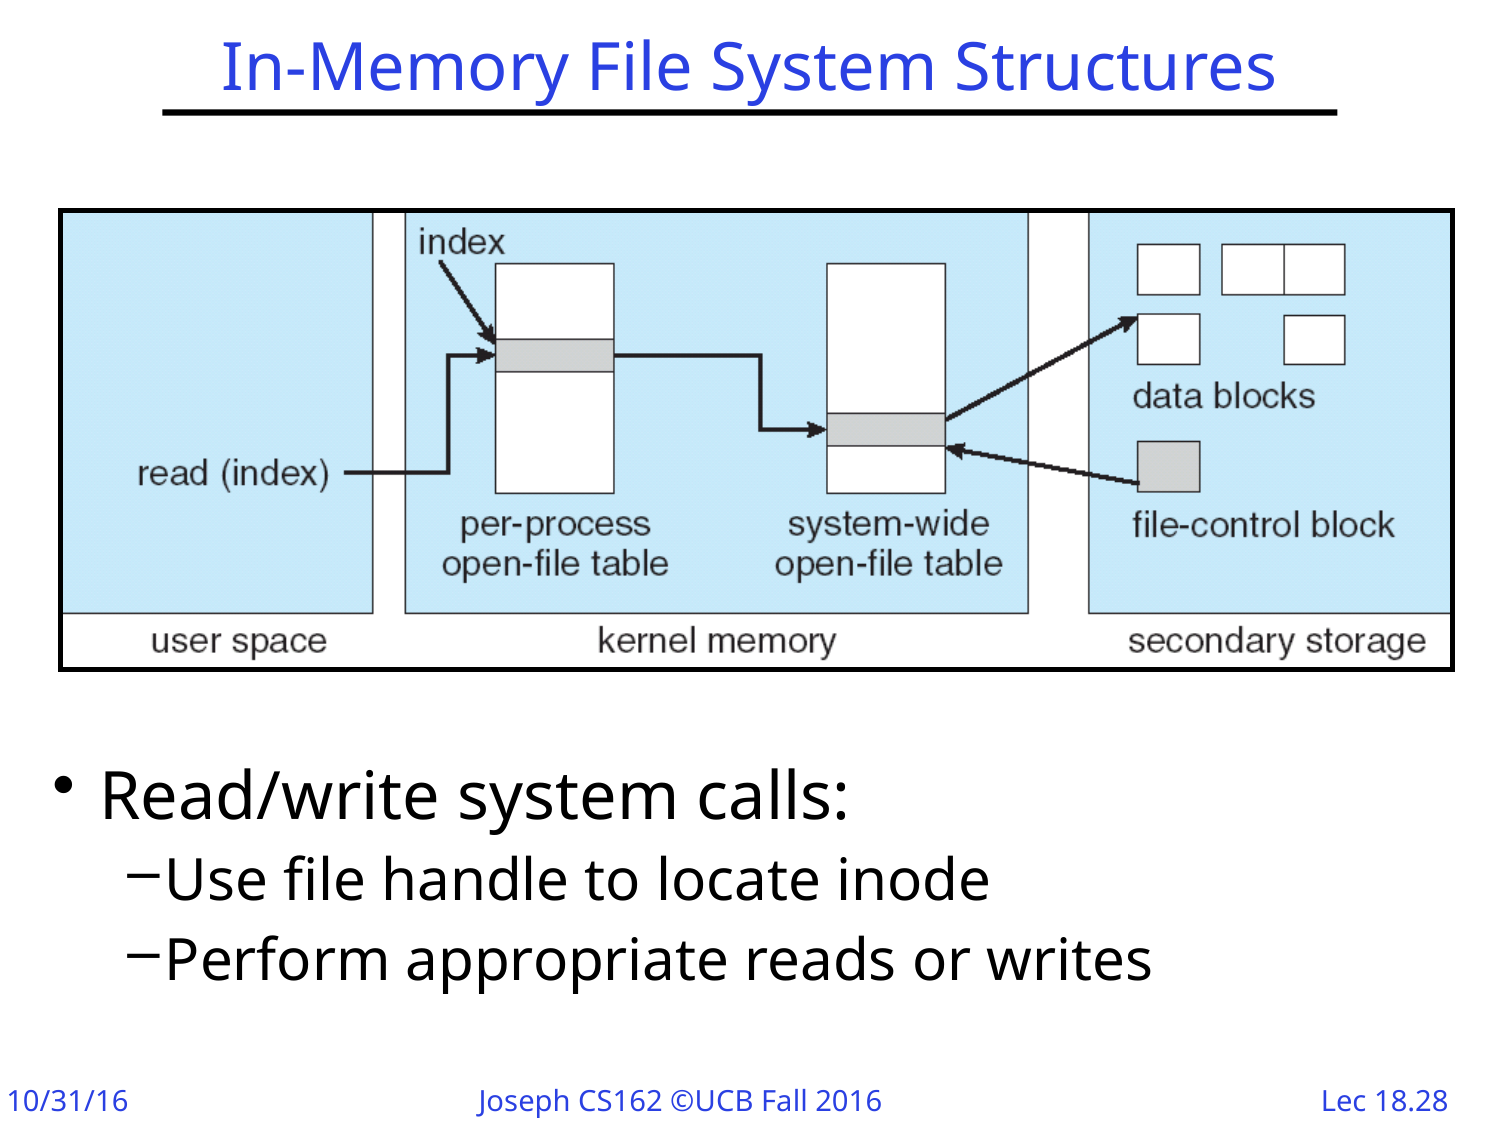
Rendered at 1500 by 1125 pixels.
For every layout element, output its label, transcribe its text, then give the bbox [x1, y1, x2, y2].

title In-Memory File System Structures [162, 24, 1338, 113]
list Read/write system calls: Use file handle to locate inode Perform appropriate reads or writes [37, 737, 1425, 975]
picture [62, 212, 1451, 668]
